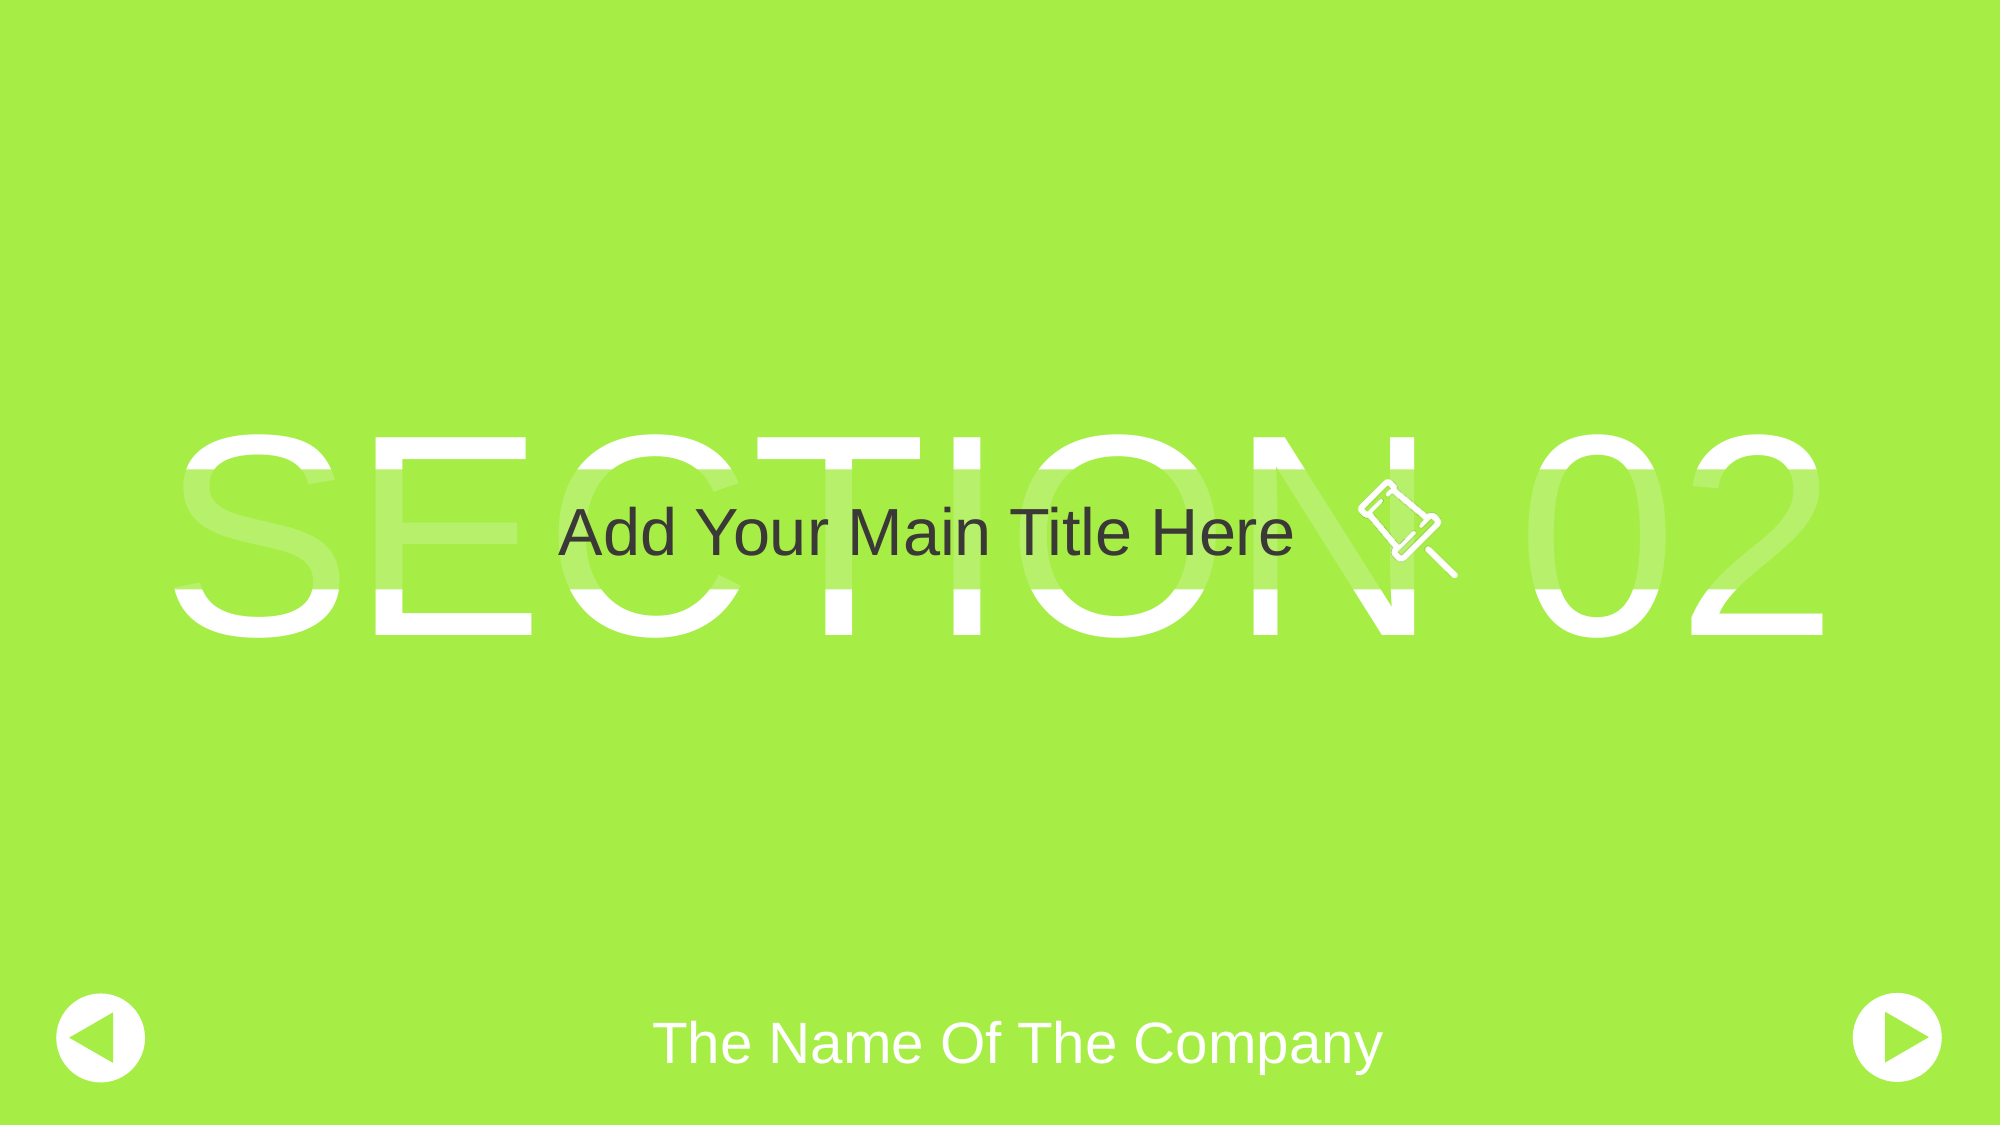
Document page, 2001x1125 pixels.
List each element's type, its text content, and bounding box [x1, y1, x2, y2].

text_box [156, 469, 1824, 590]
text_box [56, 993, 146, 1083]
picture [1357, 479, 1457, 578]
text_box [1852, 992, 1942, 1082]
text_box The Name Of The Company [333, 997, 1704, 1083]
text_box SECTION 02 [123, 340, 1877, 701]
